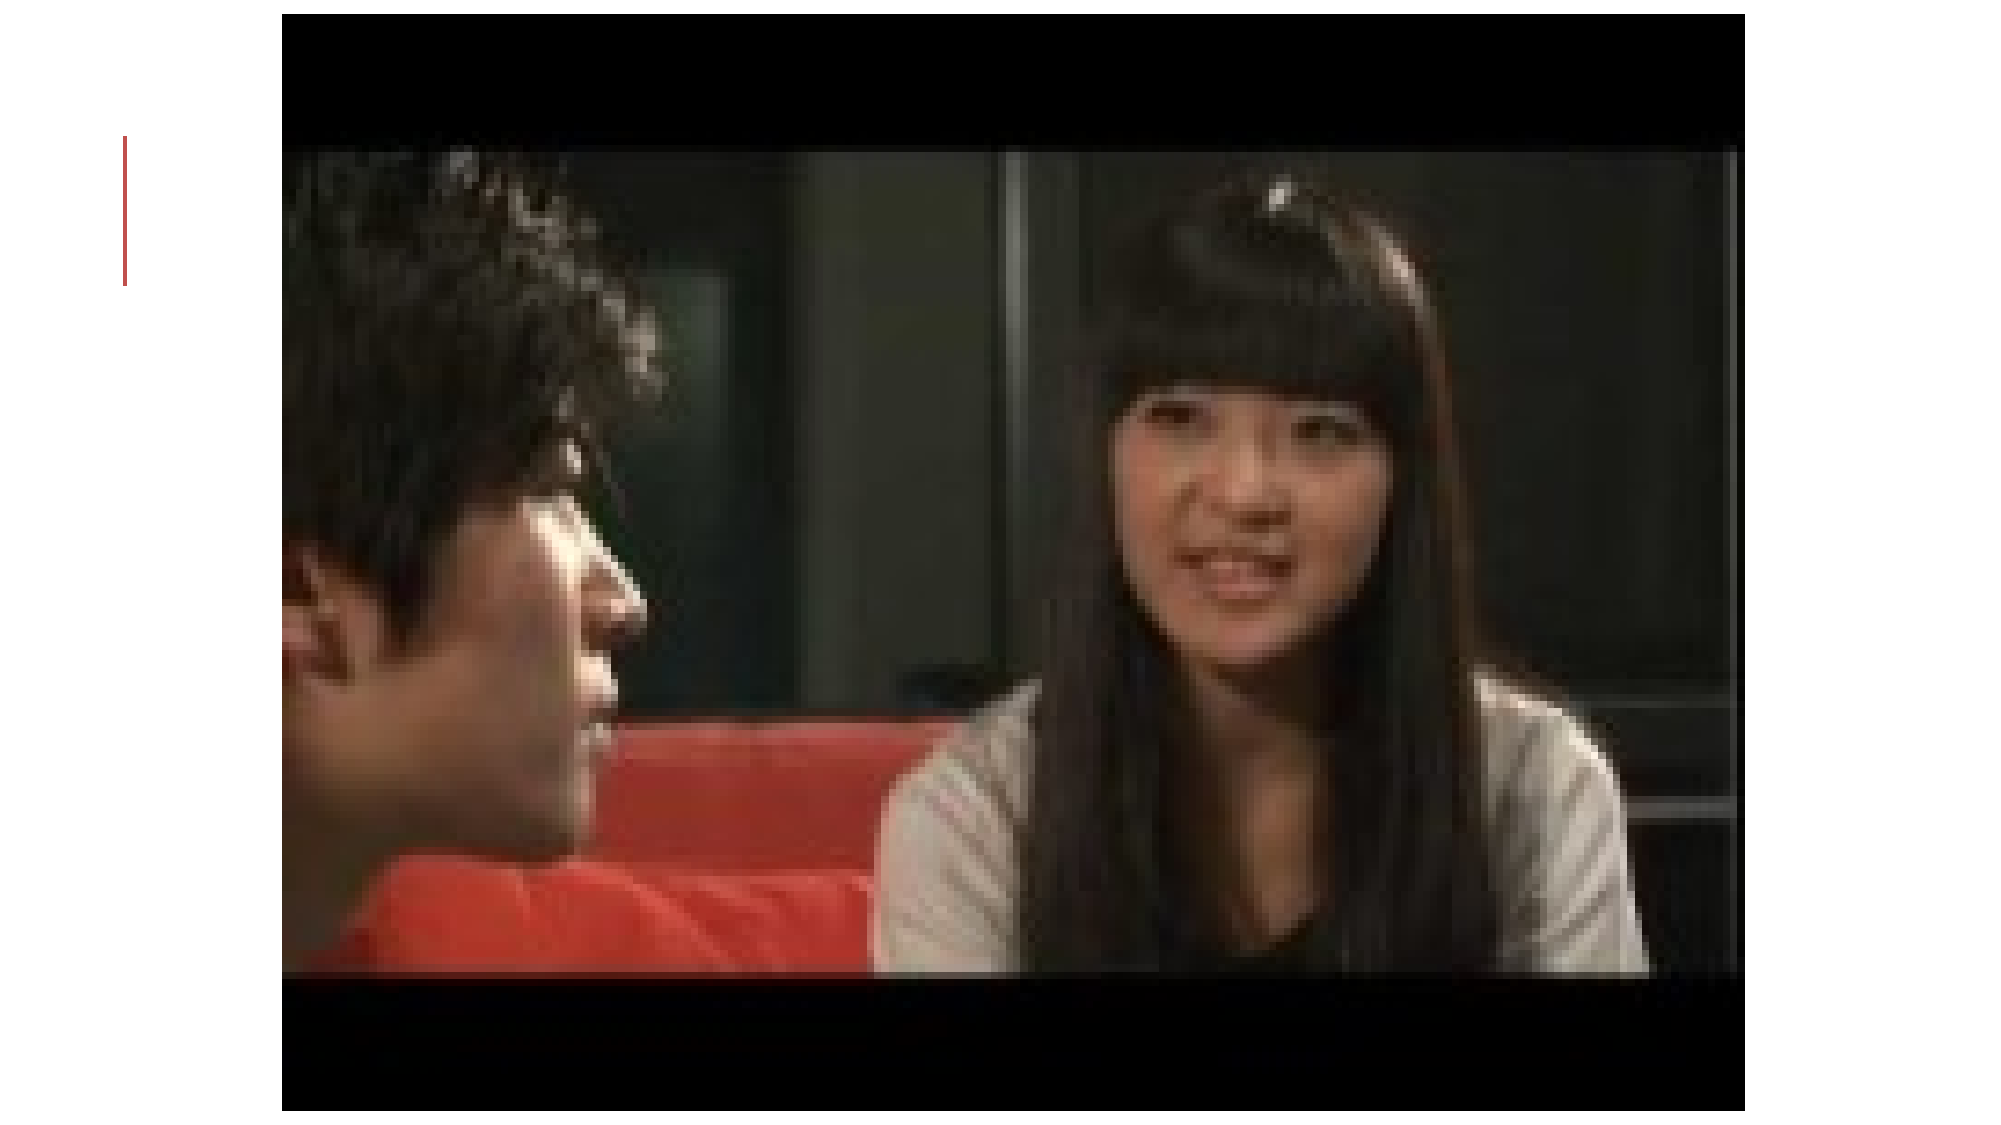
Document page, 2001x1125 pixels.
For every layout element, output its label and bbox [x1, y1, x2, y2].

text_box [281, 13, 1746, 1112]
